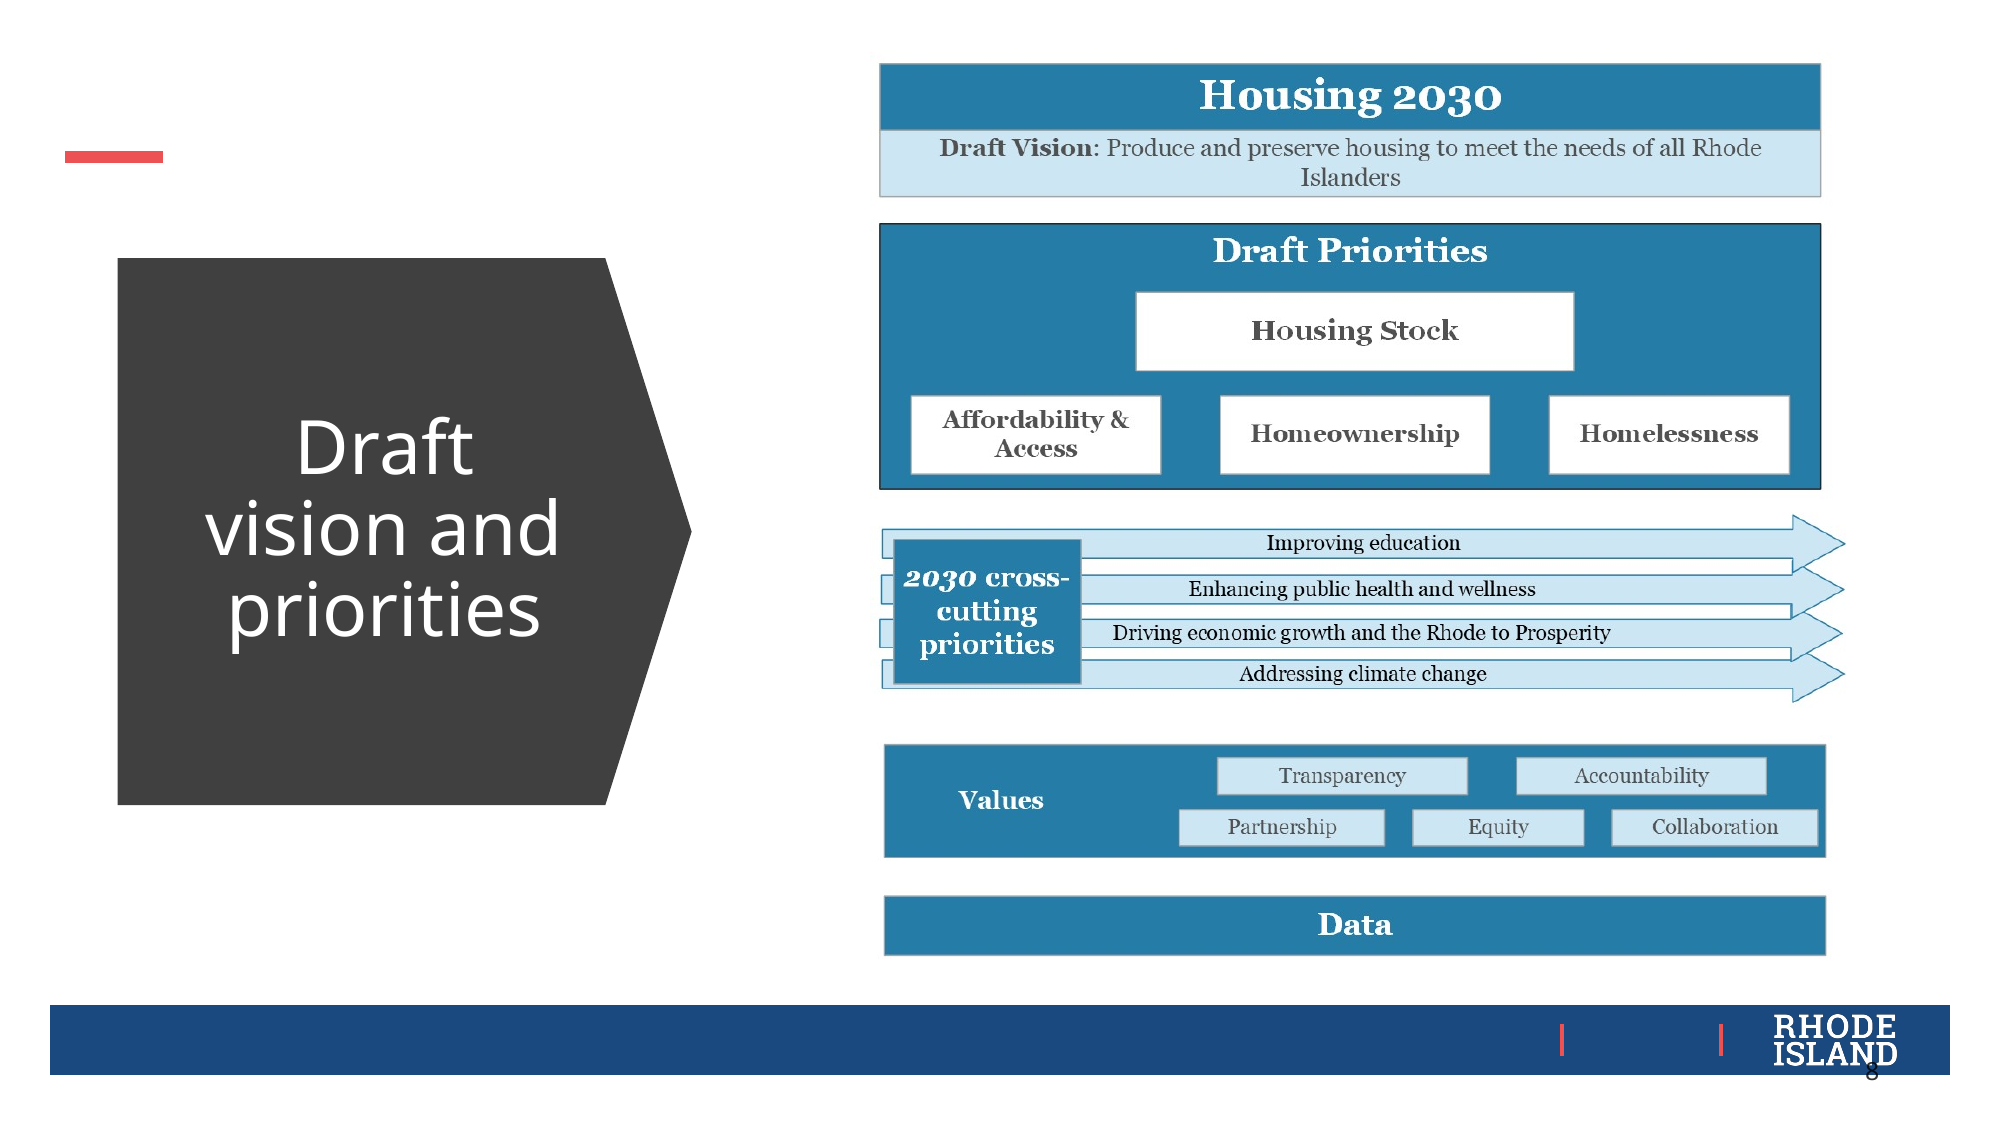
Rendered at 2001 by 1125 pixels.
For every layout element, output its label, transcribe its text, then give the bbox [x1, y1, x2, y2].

picture [1774, 1014, 1897, 1066]
text_box [116, 257, 693, 807]
title Draft vision and priorities [168, 322, 601, 741]
picture [869, 52, 1853, 966]
slide_number 8 [1810, 1042, 1895, 1103]
